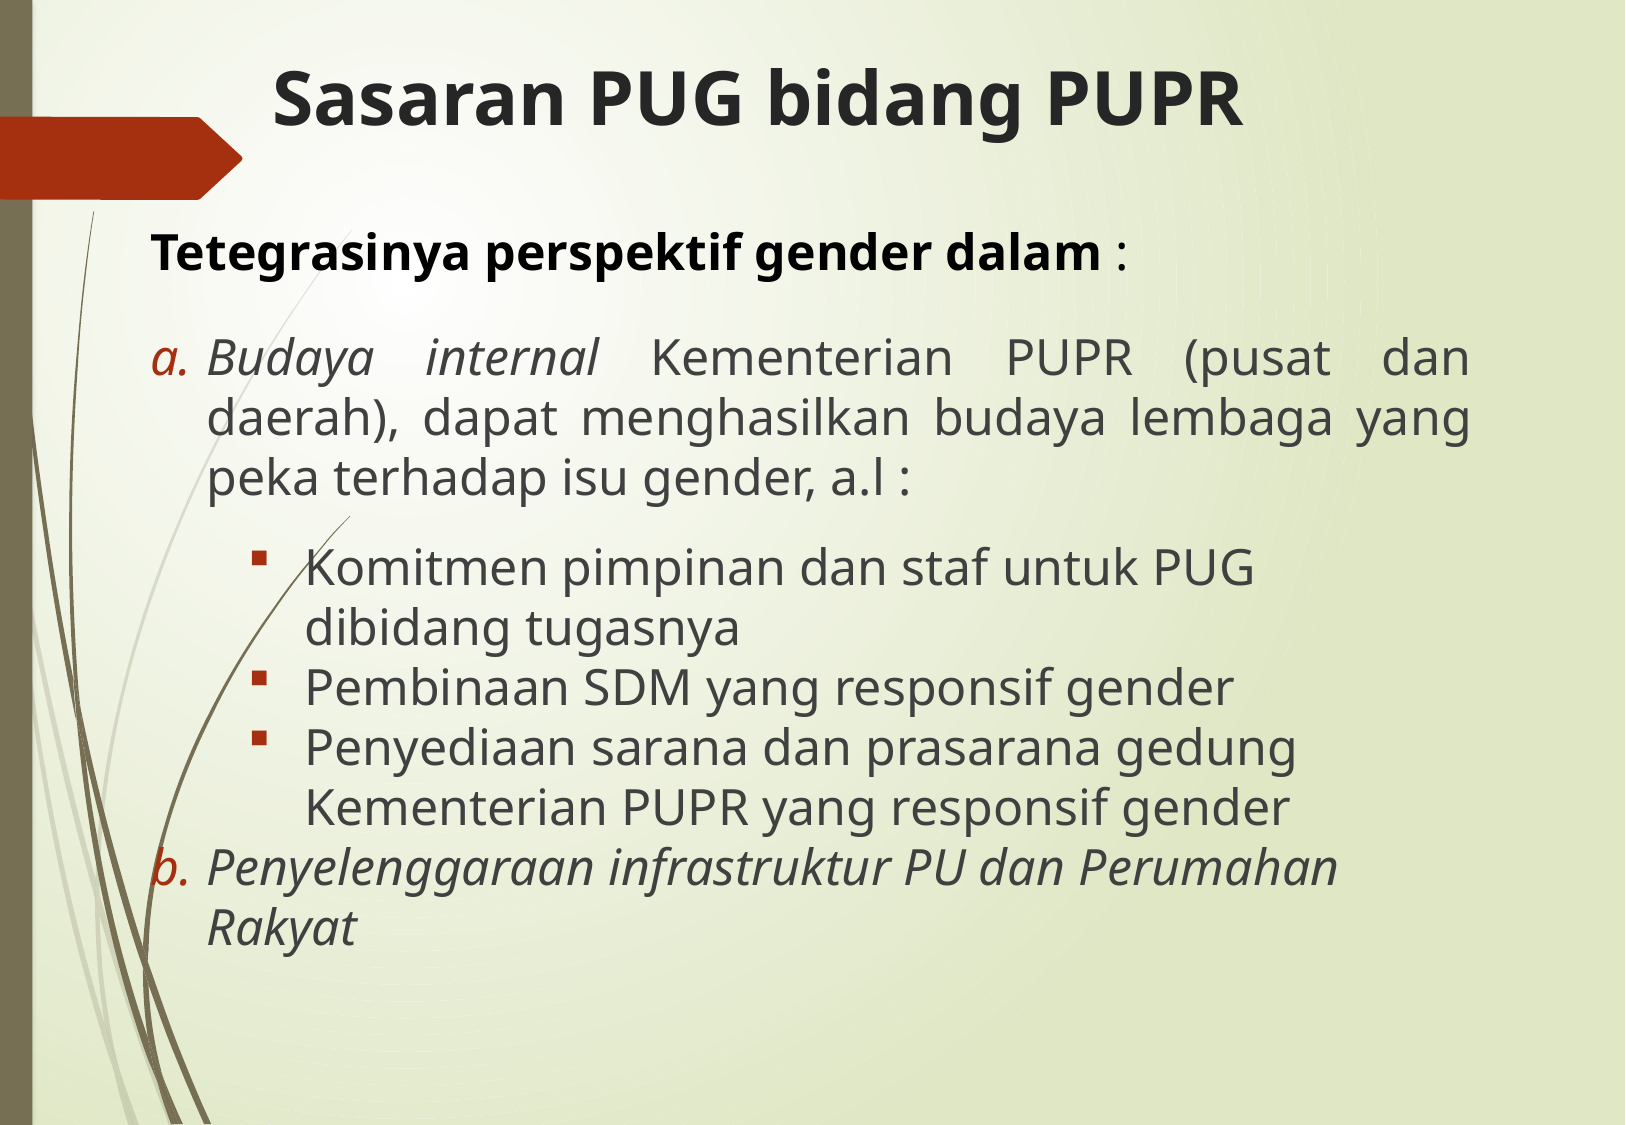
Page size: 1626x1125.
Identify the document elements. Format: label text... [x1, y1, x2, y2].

title Sasaran PUG bidang PUPR [257, 42, 1487, 212]
list Tetegrasinya perspektif gender dalam : Budaya internal Kementerian PUPR (pusat dan daerah), dapat menghasilkan budaya lembaga yang peka terhadap isu gender, a.l : Komitmen pimpinan dan staf untuk PUG dibidang tugasnya Pembinaan SDM yang responsif gender Penyediaan sarana dan prasarana gedung Kementerian PUPR yang responsif gender Penyelenggaraan infrastruktur PU dan Perumahan Rakyat [135, 212, 1487, 976]
